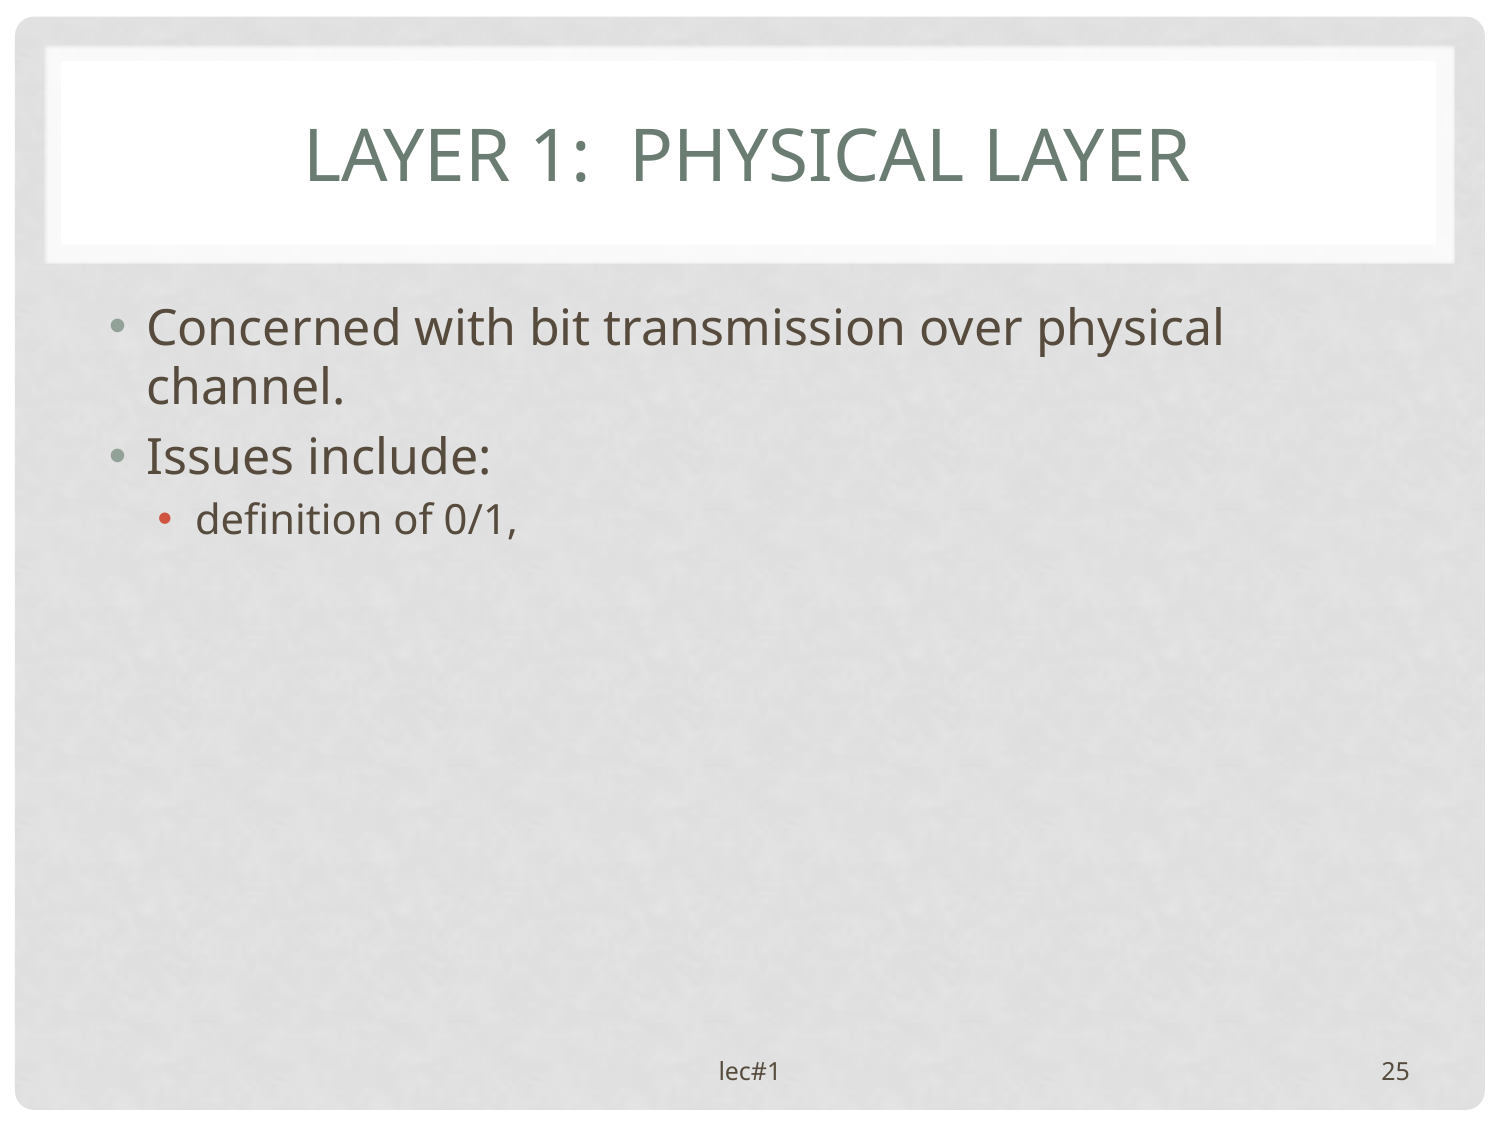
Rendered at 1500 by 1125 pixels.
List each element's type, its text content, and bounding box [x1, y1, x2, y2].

footer lec#1 [512, 1042, 988, 1103]
list Concerned with bit transmission over physical channel. Issues include: definition of 0/1, [75, 287, 1425, 1005]
slide_number 25 [1074, 1042, 1425, 1103]
title Layer 1: Physical Layer [69, 66, 1425, 238]
